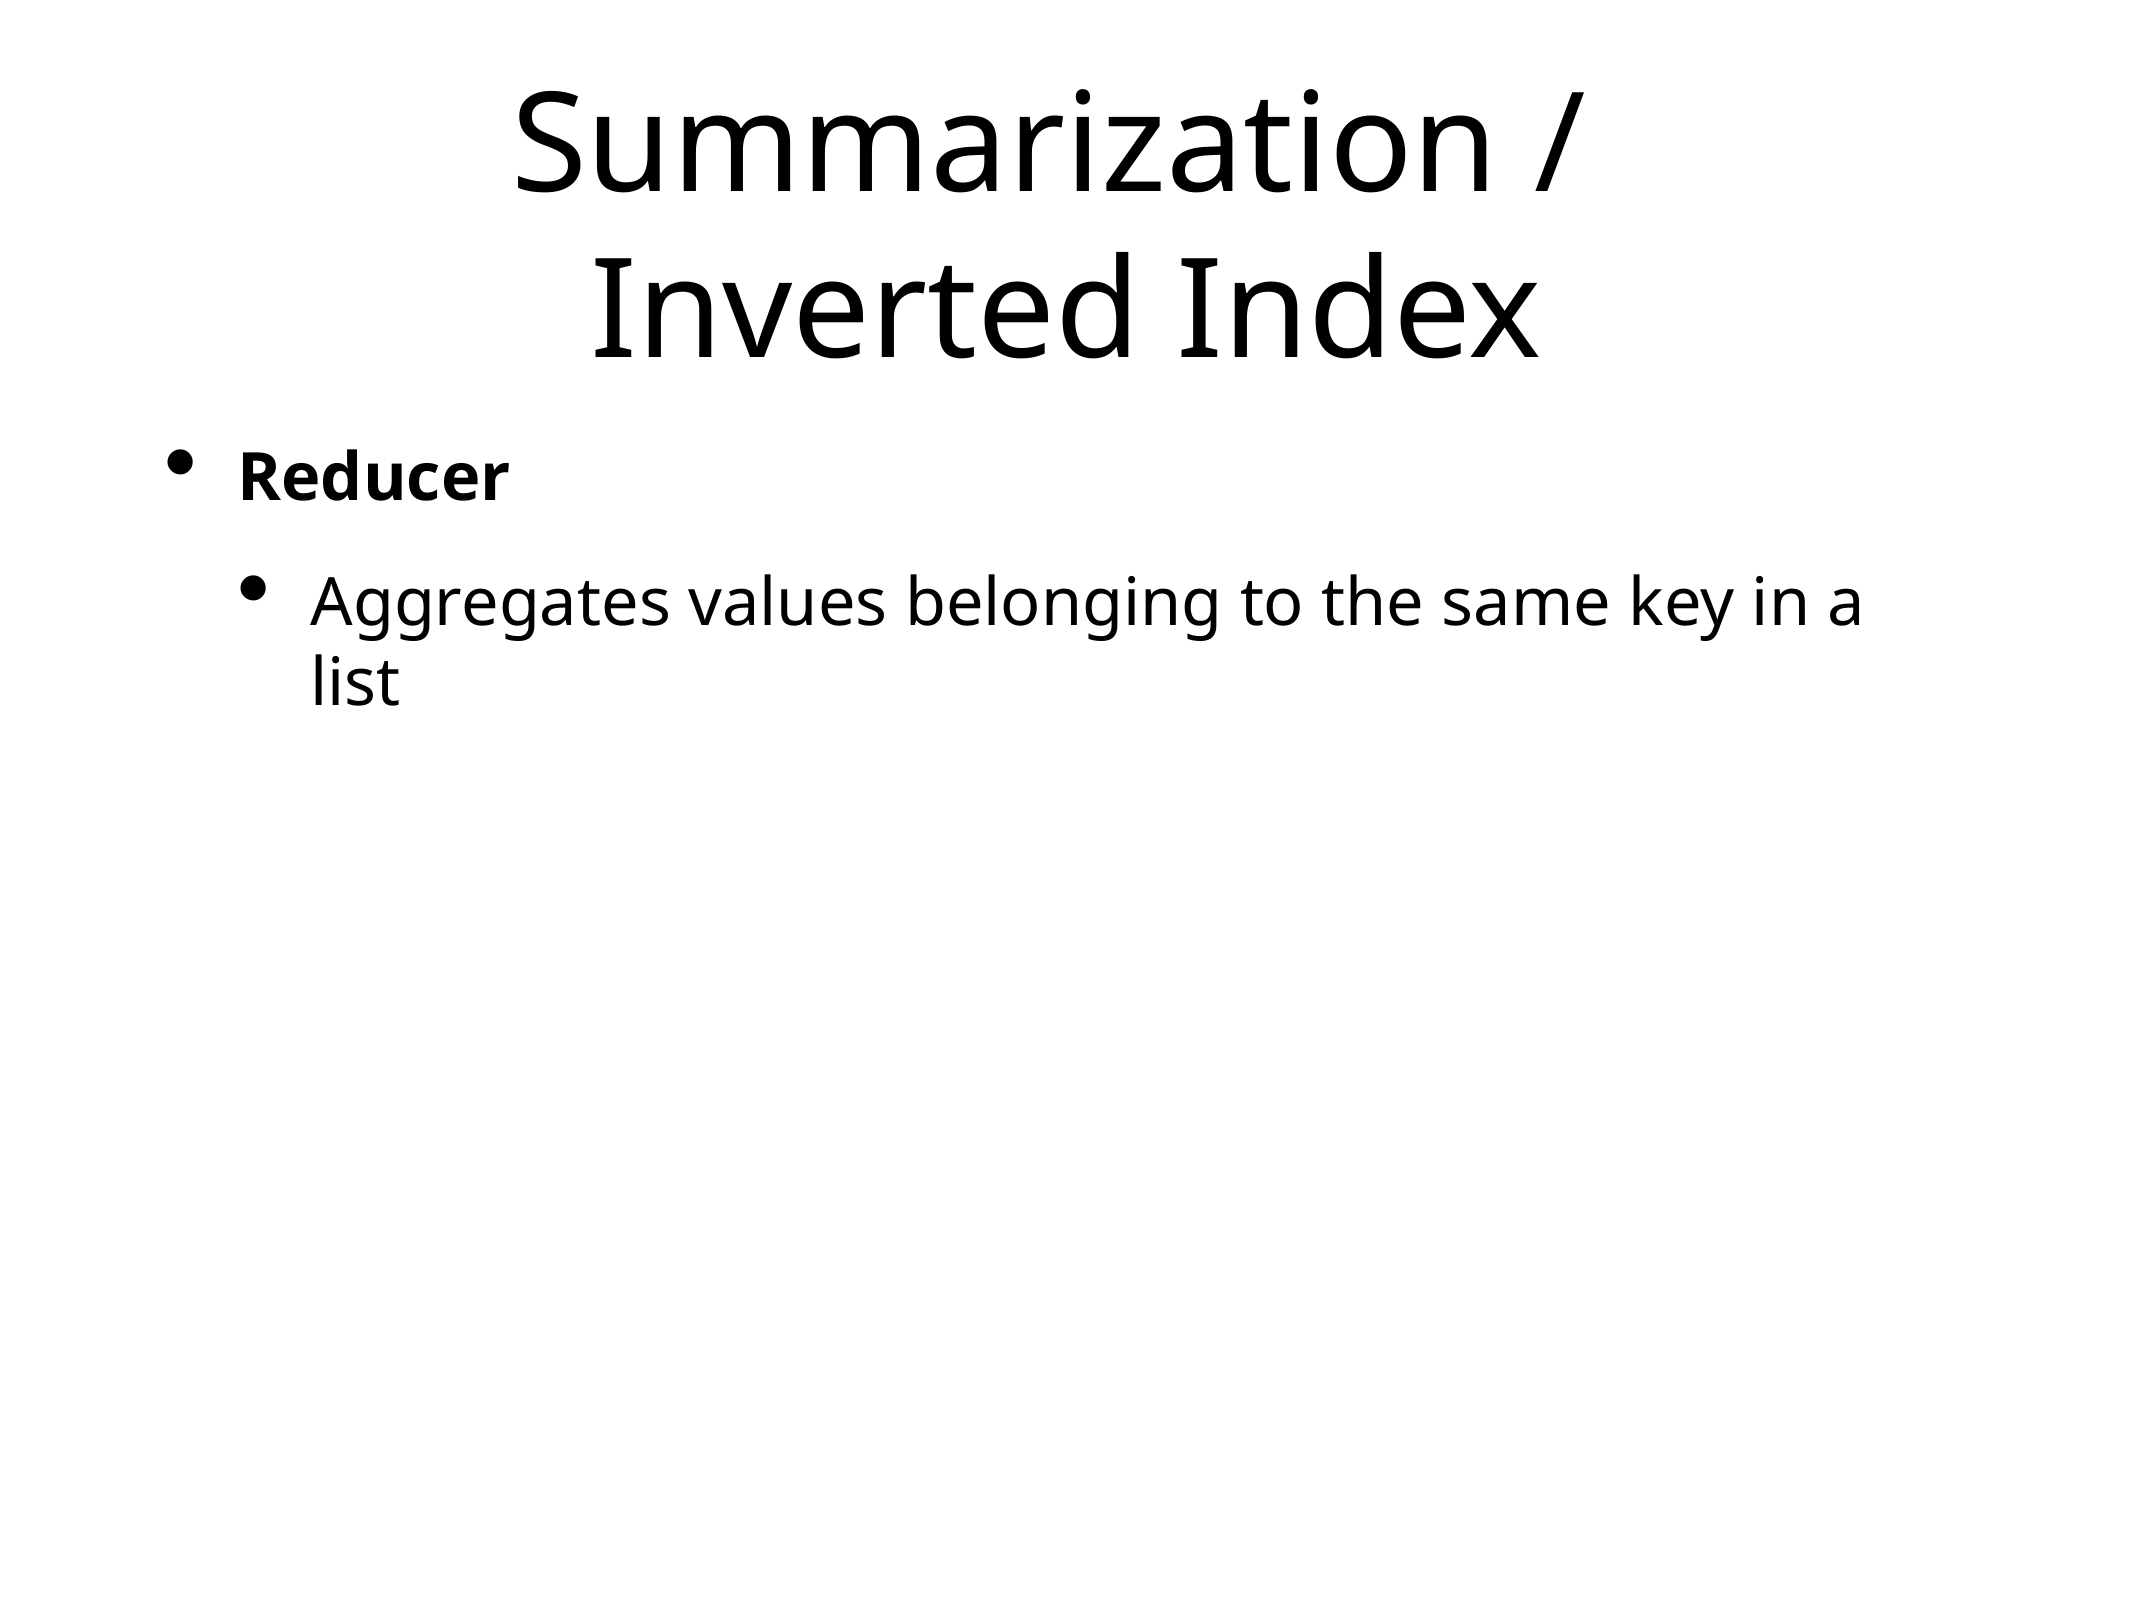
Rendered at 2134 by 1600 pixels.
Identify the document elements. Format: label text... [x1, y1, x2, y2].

title Summarization / Inverted Index [155, 41, 1978, 397]
list Reducer Aggregates values belonging to the same key in a list [155, 424, 1978, 1457]
